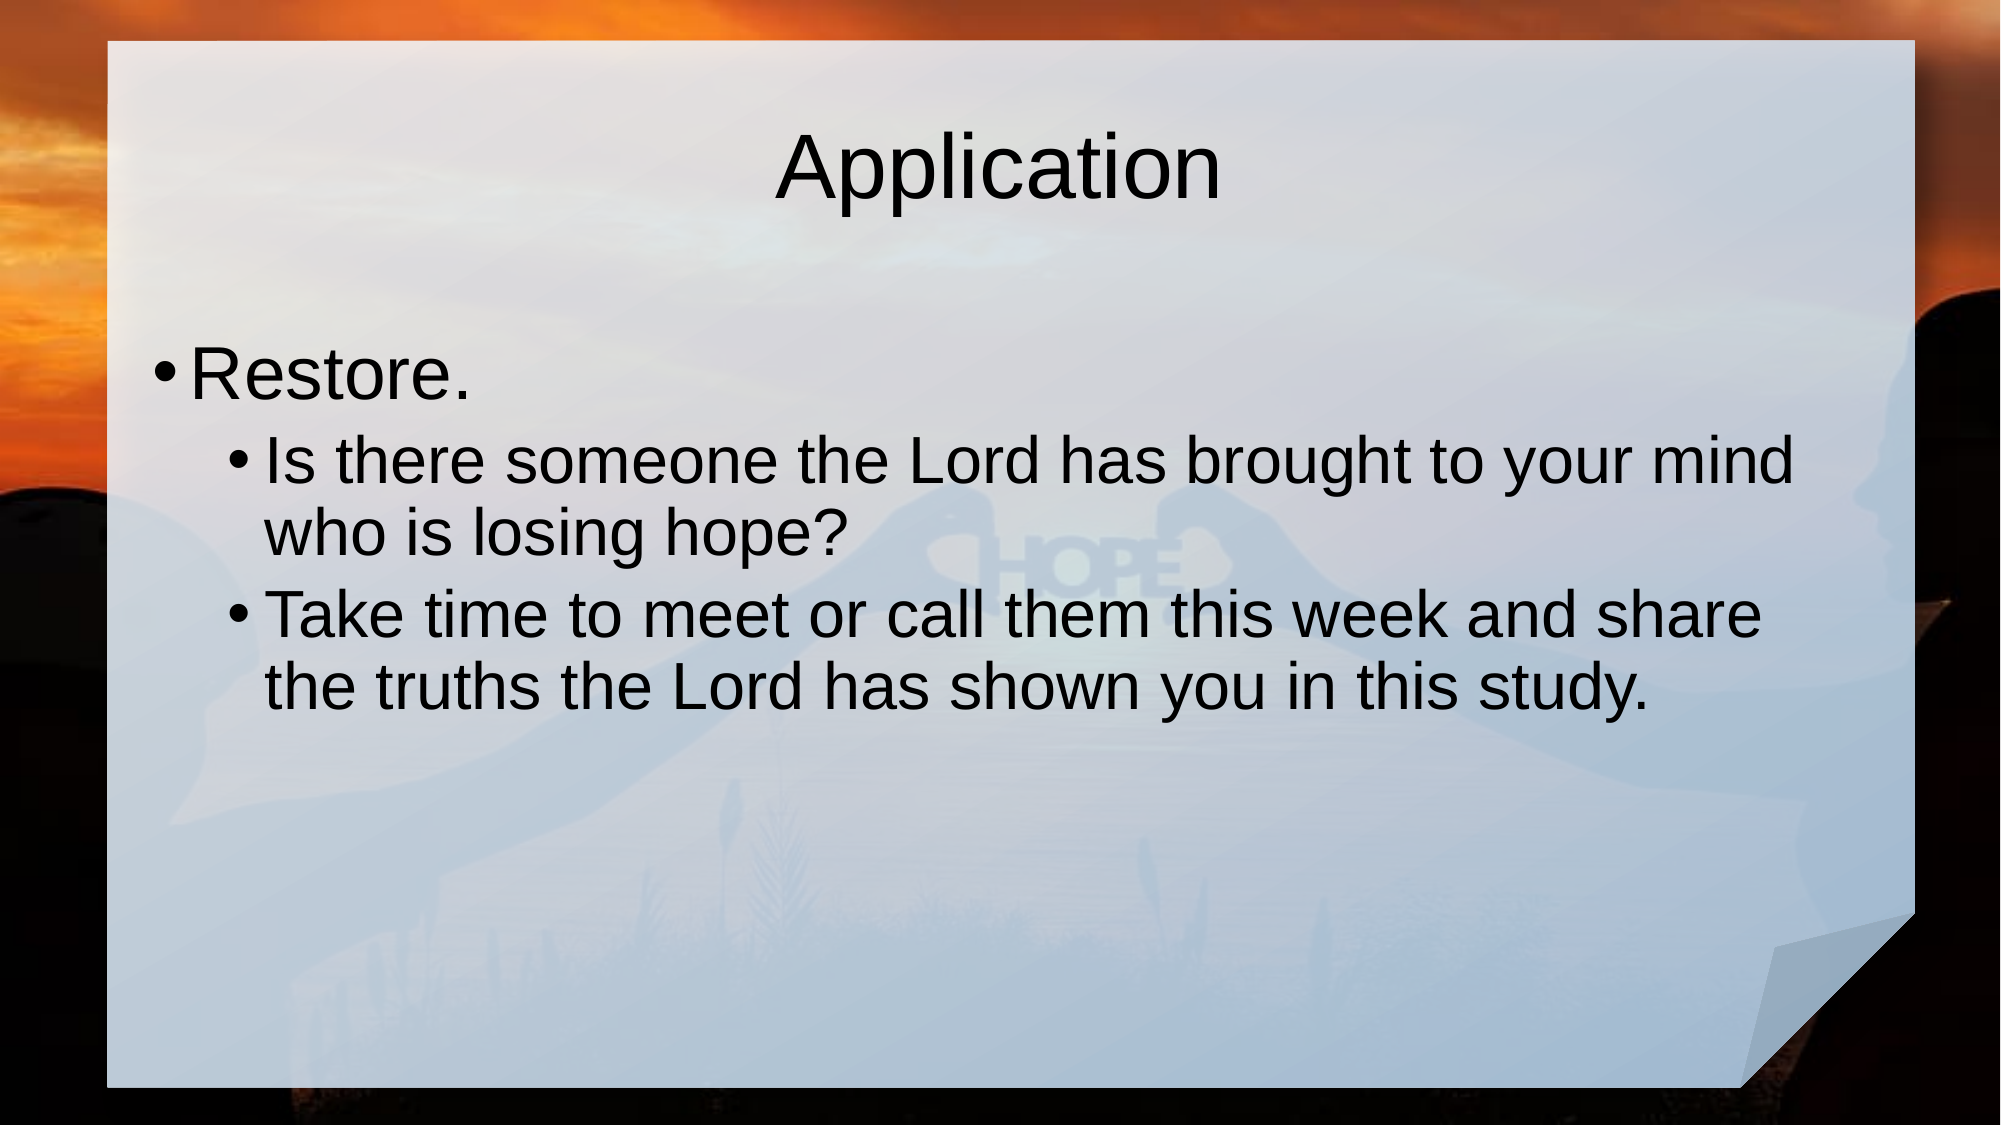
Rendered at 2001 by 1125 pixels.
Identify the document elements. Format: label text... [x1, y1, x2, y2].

picture [0, 0, 2001, 1125]
list Restore. Is there someone the Lord has brought to your mind who is losing hope? Take time to meet or call them this week and share the truths the Lord has shown you in this study. [137, 327, 1863, 1014]
title Application [137, 59, 1863, 278]
